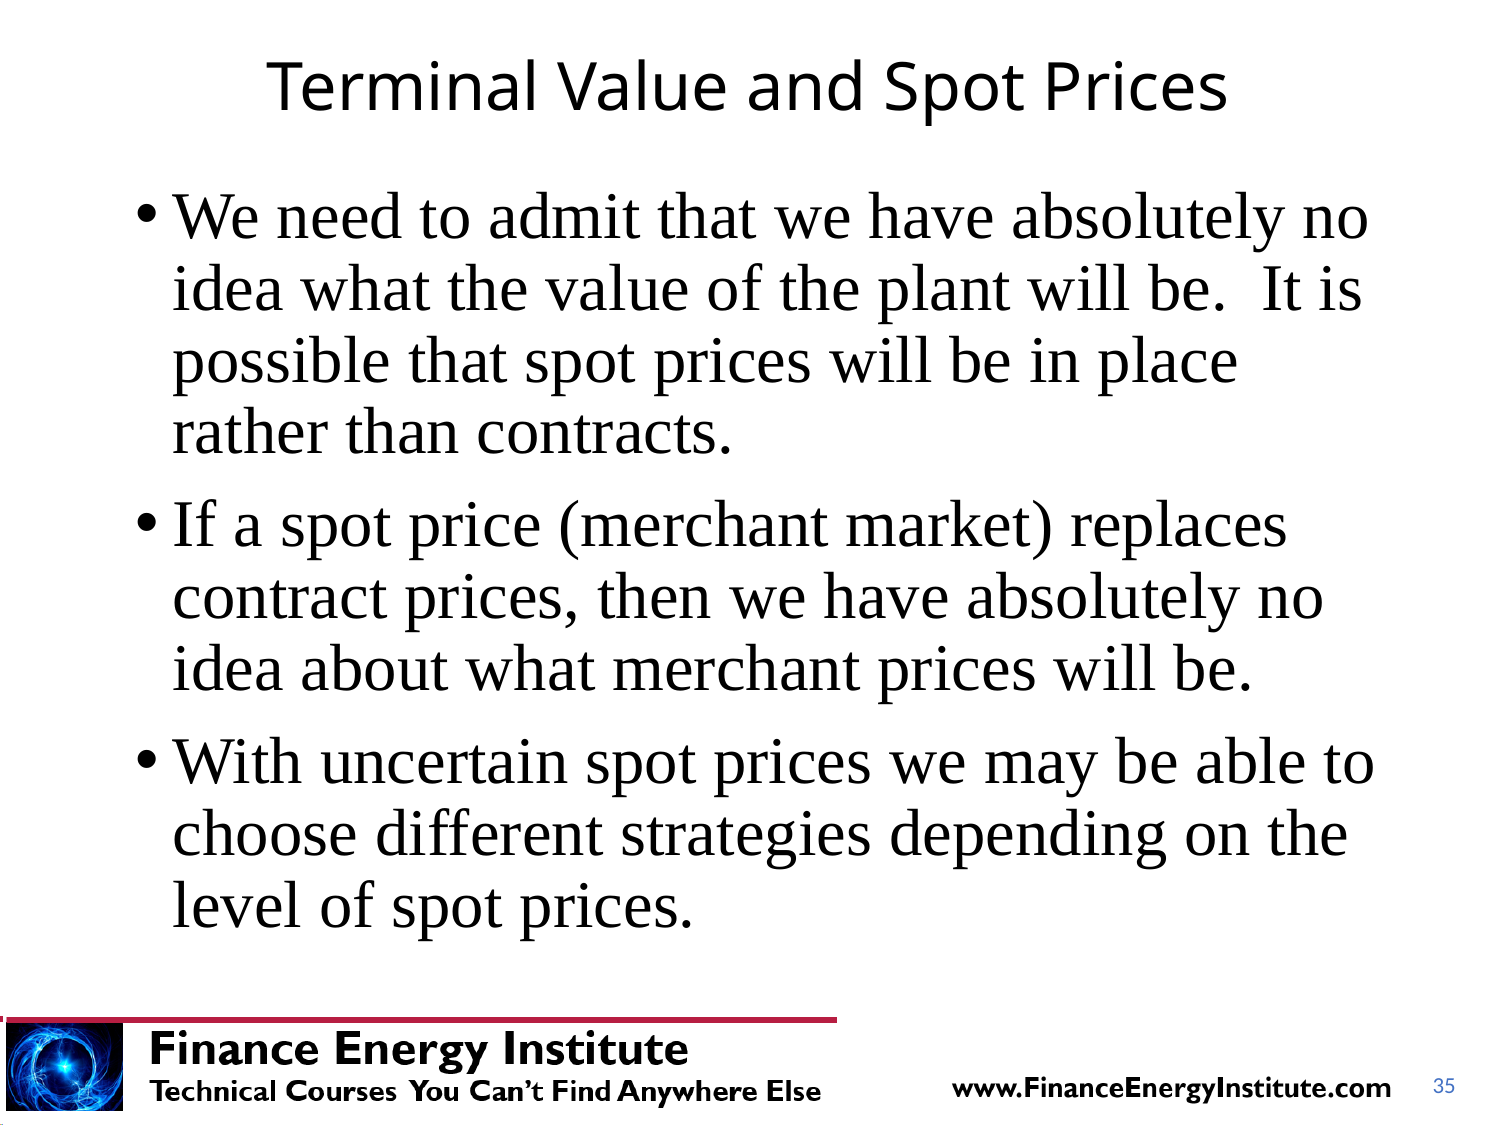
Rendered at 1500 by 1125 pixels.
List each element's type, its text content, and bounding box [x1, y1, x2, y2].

picture [947, 1071, 1399, 1108]
slide_number 35 [1399, 1063, 1490, 1108]
title Terminal Value and Spot Prices [120, 32, 1378, 146]
list We need to admit that we have absolutely no idea what the value of the plant will be. It is possible that spot prices will be in place rather than contracts. If a spot price (merchant market) replaces contract prices, then we have absolutely no idea about what merchant prices will be. With uncertain spot prices we may be able to choose different strategies depending on the level of spot prices. [120, 173, 1417, 980]
picture [0, 1006, 837, 1125]
